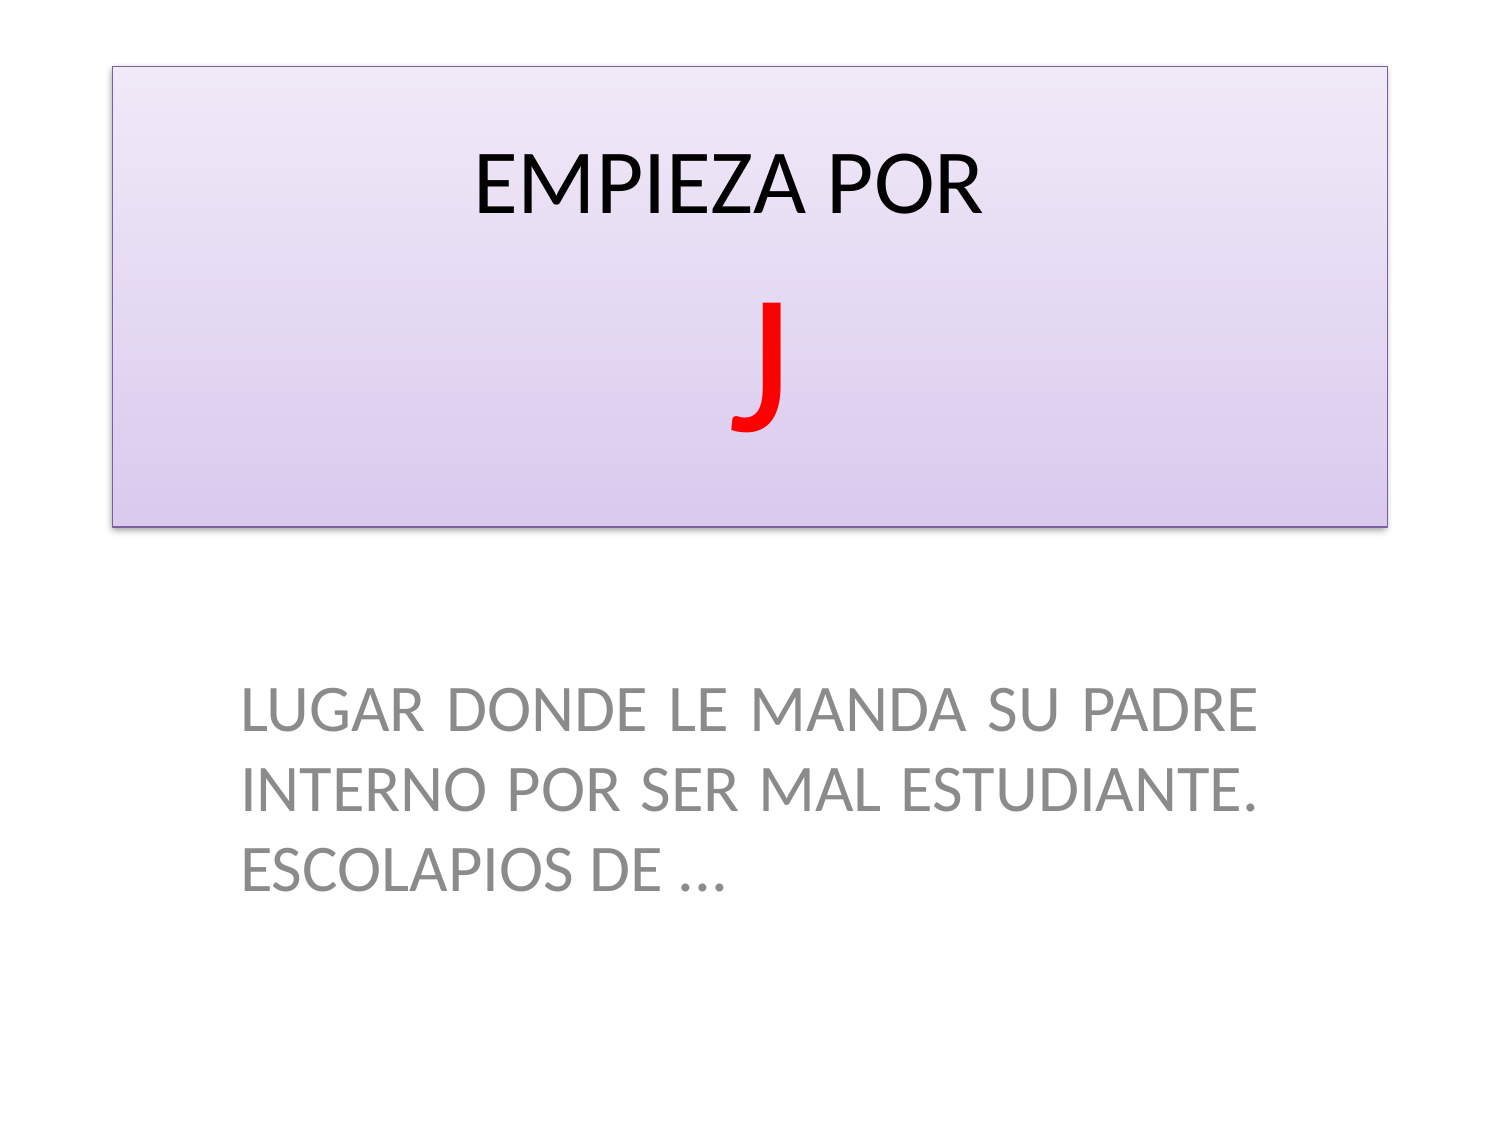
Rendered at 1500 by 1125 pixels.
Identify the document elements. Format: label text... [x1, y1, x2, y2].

subtitle LUGAR DONDE LE MANDA SU PADRE INTERNO POR SER MAL ESTUDIANTE. ESCOLAPIOS DE ... [225, 656, 1275, 925]
title EMPIEZA POR J [112, 66, 1388, 528]
